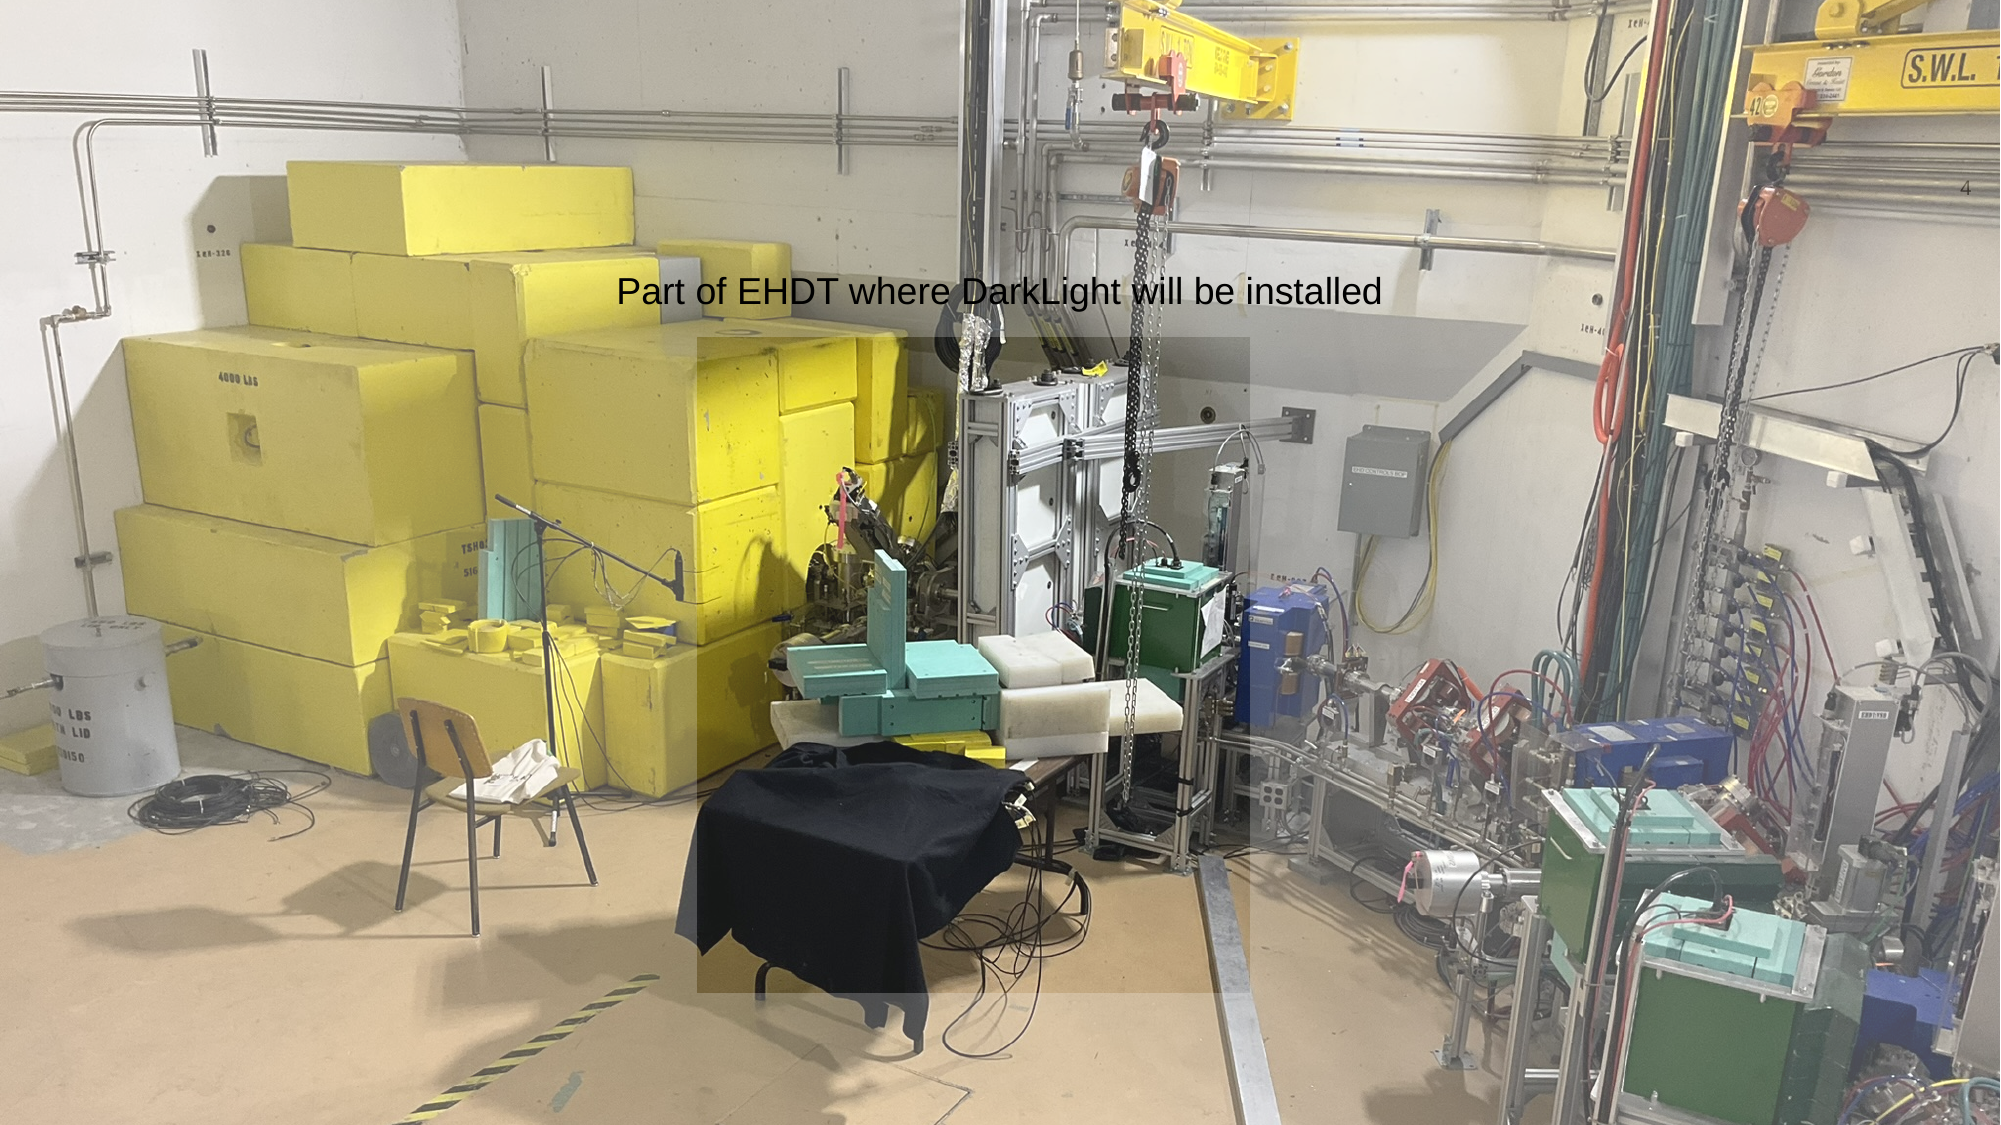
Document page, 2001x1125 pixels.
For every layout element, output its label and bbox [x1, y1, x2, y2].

picture [697, 336, 1250, 993]
list [0, 0, 2000, 1125]
